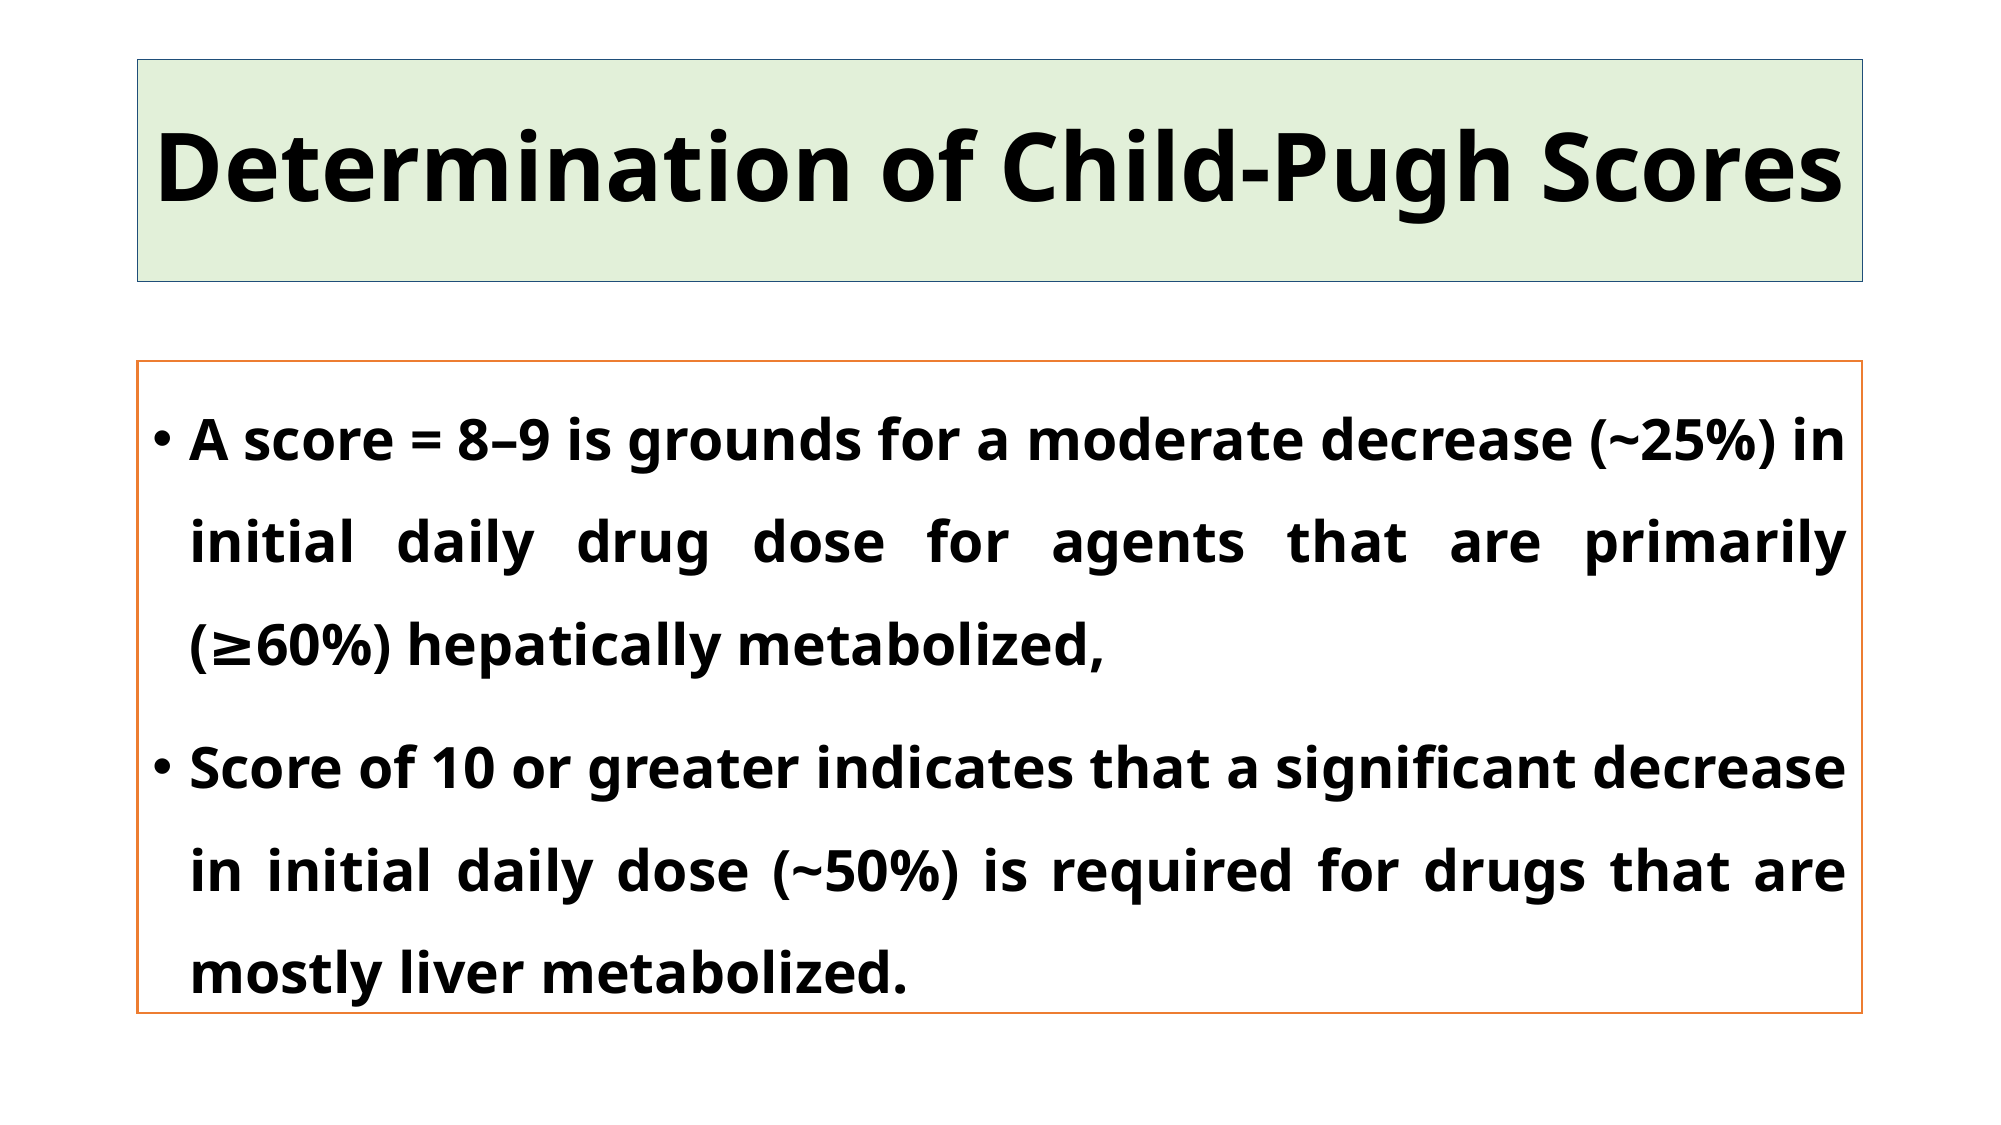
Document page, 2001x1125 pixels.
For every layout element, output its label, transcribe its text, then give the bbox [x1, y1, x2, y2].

text_box Determination of Child-Pugh Scores [137, 59, 1863, 282]
list A score = 8–9 is grounds for a moderate decrease (~25%) in initial daily drug dose for agents that are primarily (≥60%) hepatically metabolized, Score of 10 or greater indicates that a significant decrease in initial daily dose (~50%) is required for drugs that are mostly liver metabolized. [136, 360, 1863, 1014]
